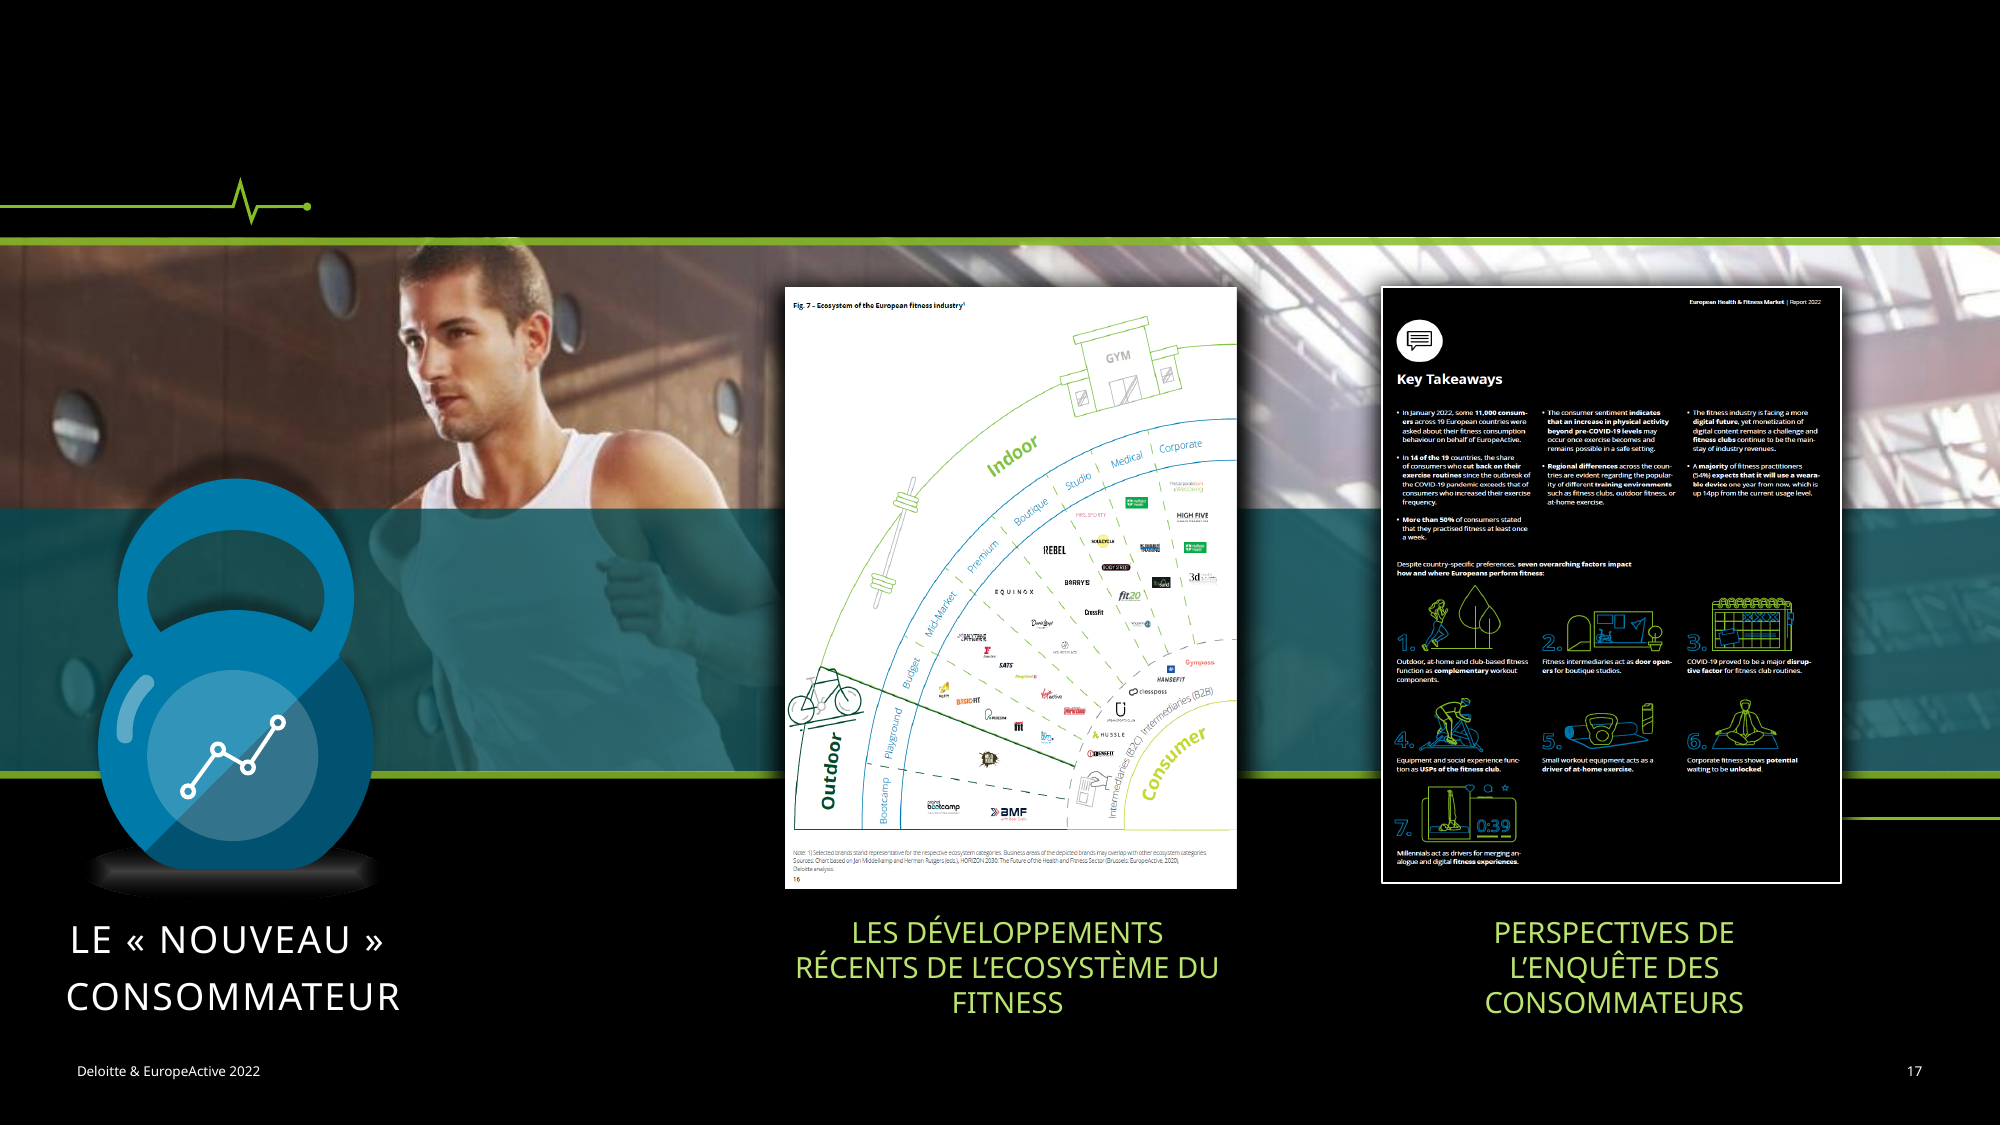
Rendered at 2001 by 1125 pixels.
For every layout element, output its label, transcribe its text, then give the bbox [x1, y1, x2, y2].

text_box PERSPECTIVES DE L’ENQUÊTE DES CONSOMMATEURS [1438, 914, 1791, 1020]
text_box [48, 441, 417, 1020]
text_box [0, 182, 308, 222]
text_box LES DÉVELOPPEMENTS RÉCENTS DE L’ECOSYSTÈME DU FITNESS [793, 914, 1222, 1020]
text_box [1846, 794, 2000, 834]
picture [0, 237, 2000, 889]
